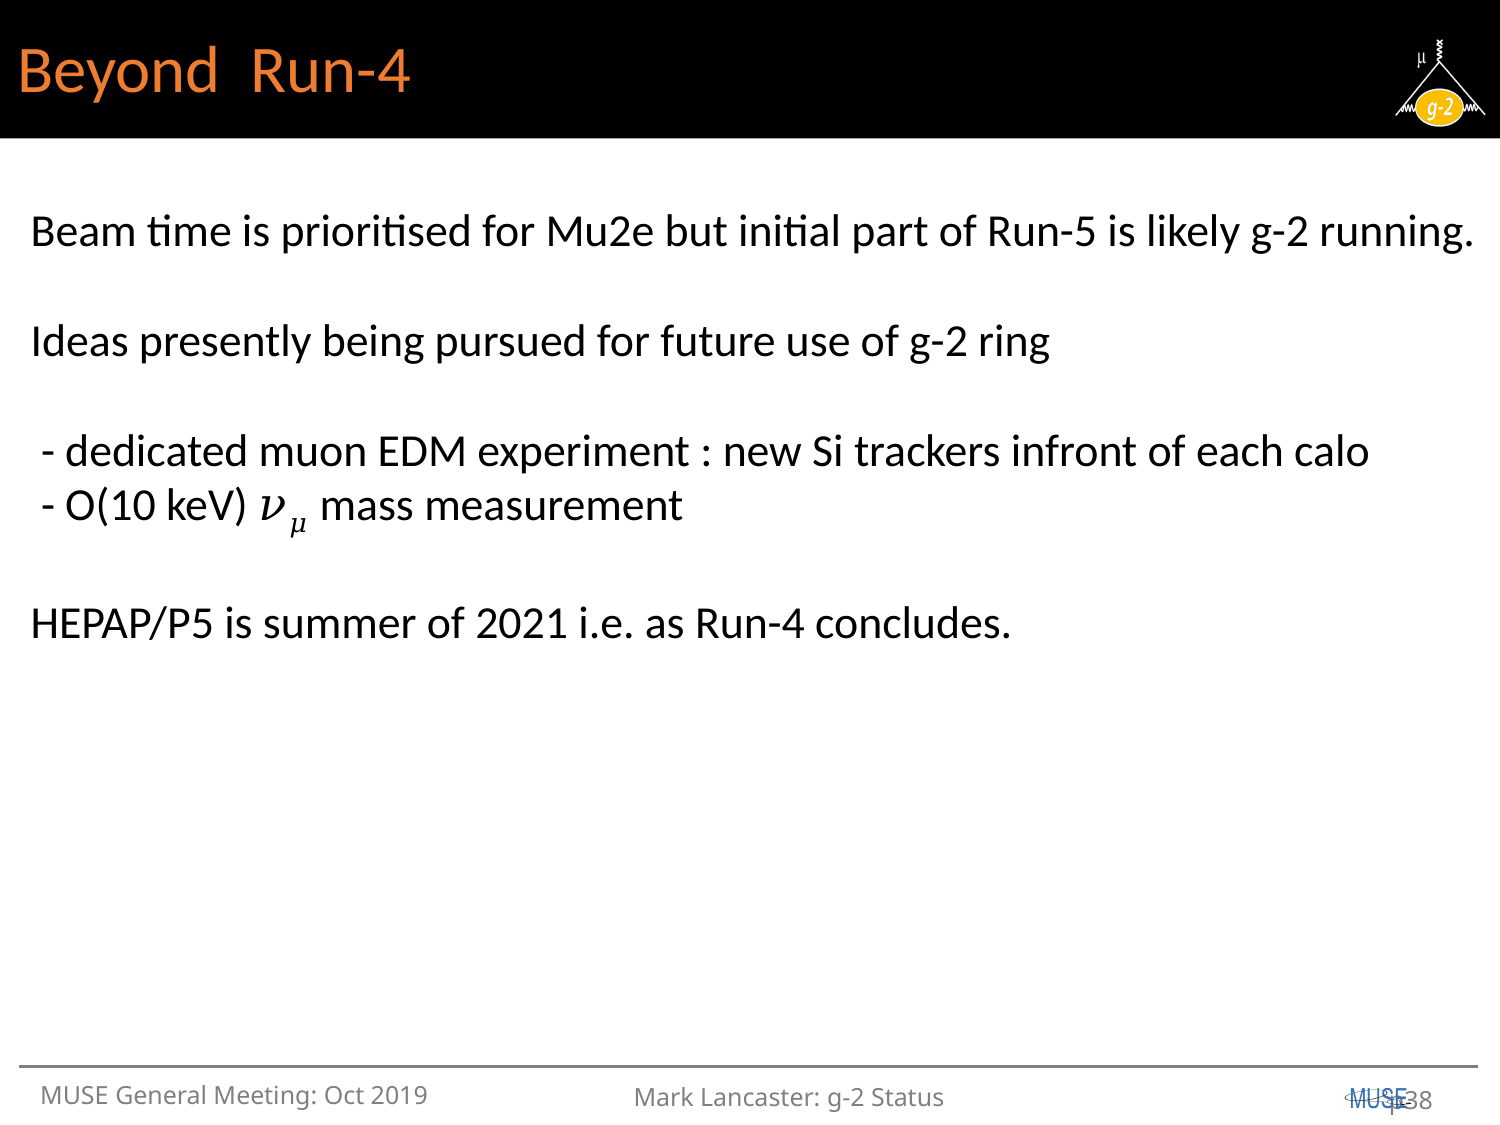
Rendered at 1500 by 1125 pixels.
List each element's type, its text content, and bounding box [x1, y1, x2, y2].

text_box Beyond Run-4 [2, 18, 427, 113]
picture [1341, 1072, 1415, 1124]
text_box Beam time is prioritised for Mu2e but initial part of Run-5 is likely g-2 running. Ideas presently being pursued for future use of g-2 ring - dedicated muon EDM experiment : new Si trackers infront of each calo - O(10 keV) 𝜈𝜇 mass measurement HEPAP/P5 is summer of 2021 i.e. as Run-4 concludes. [15, 192, 1492, 655]
picture [1394, 39, 1486, 127]
